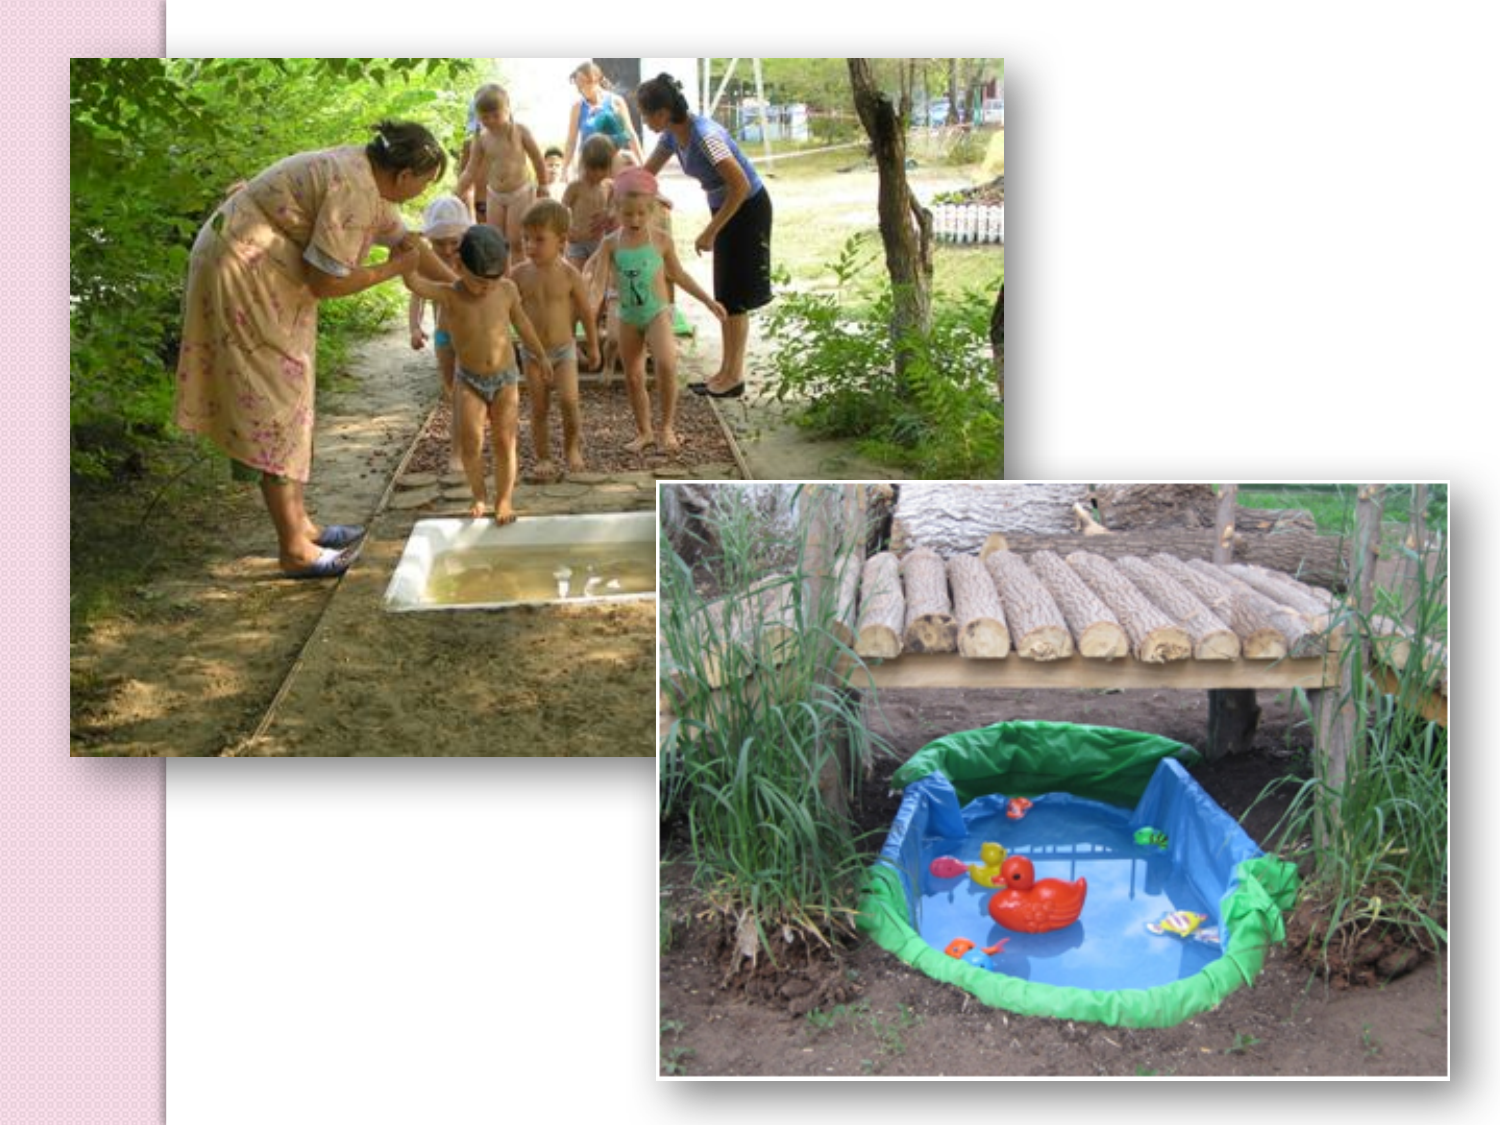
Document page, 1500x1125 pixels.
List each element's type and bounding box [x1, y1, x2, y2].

picture [70, 58, 1451, 1081]
